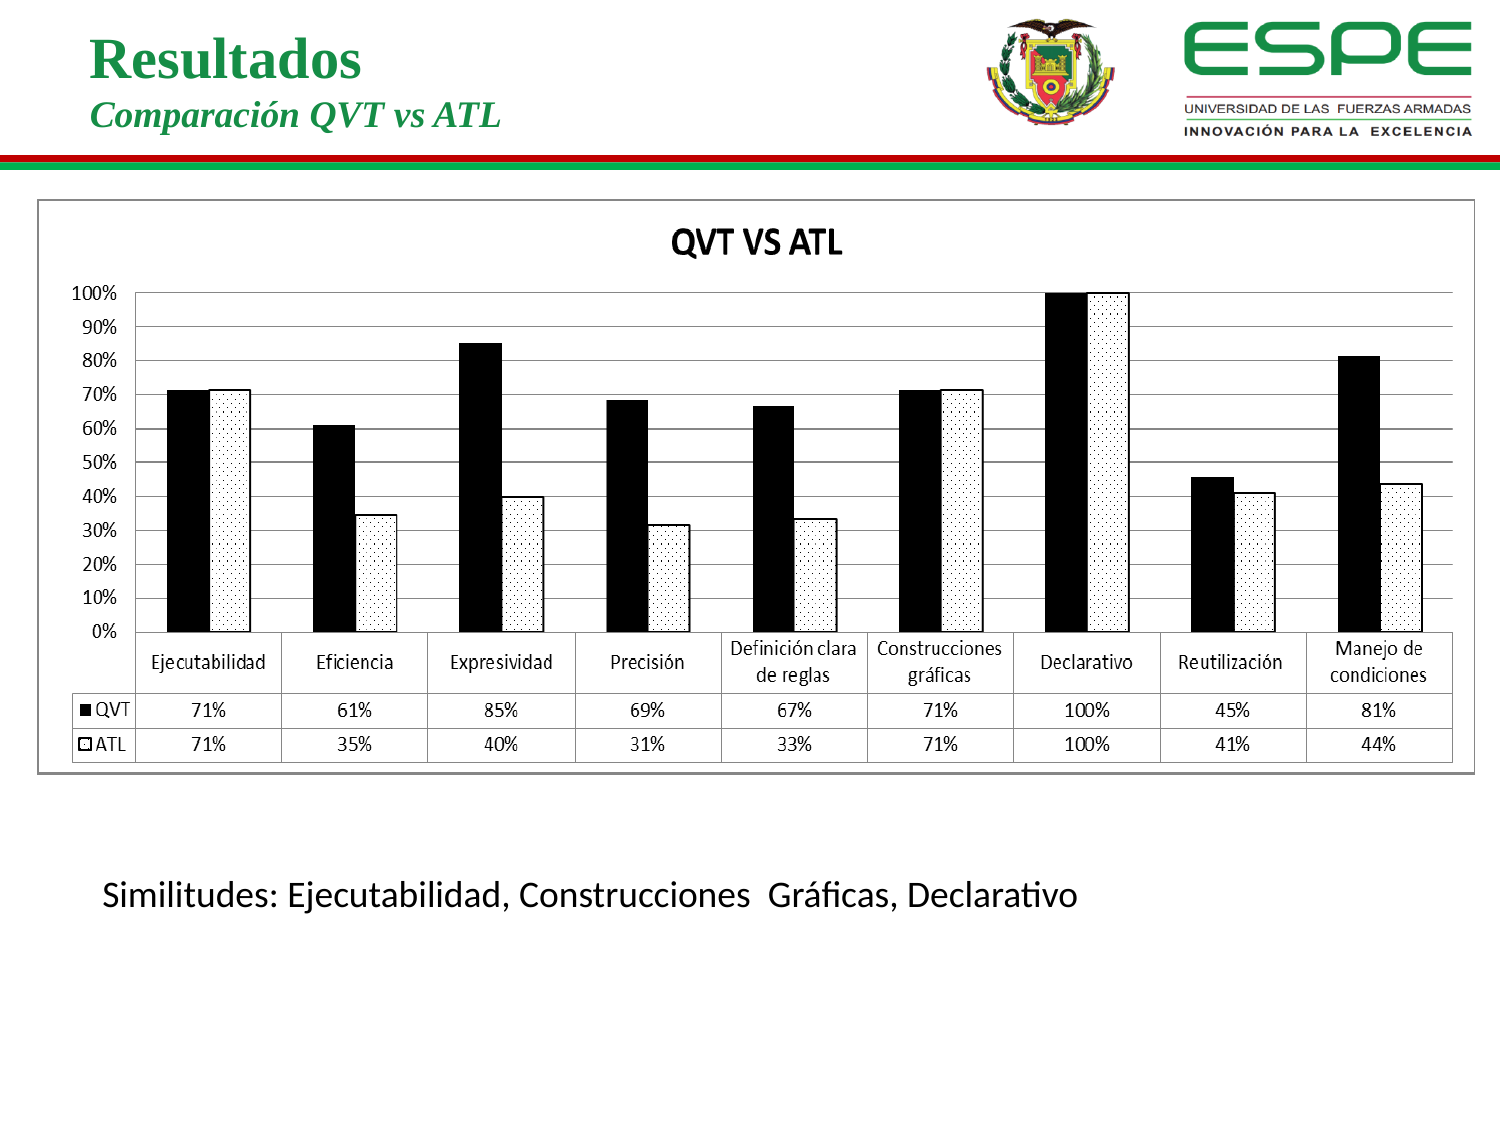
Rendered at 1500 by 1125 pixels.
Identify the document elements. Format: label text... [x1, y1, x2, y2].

picture [37, 199, 1476, 776]
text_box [0, 12, 1500, 171]
text_box Similitudes: Ejecutabilidad, Construcciones Gráficas, Declarativo [87, 862, 1250, 923]
